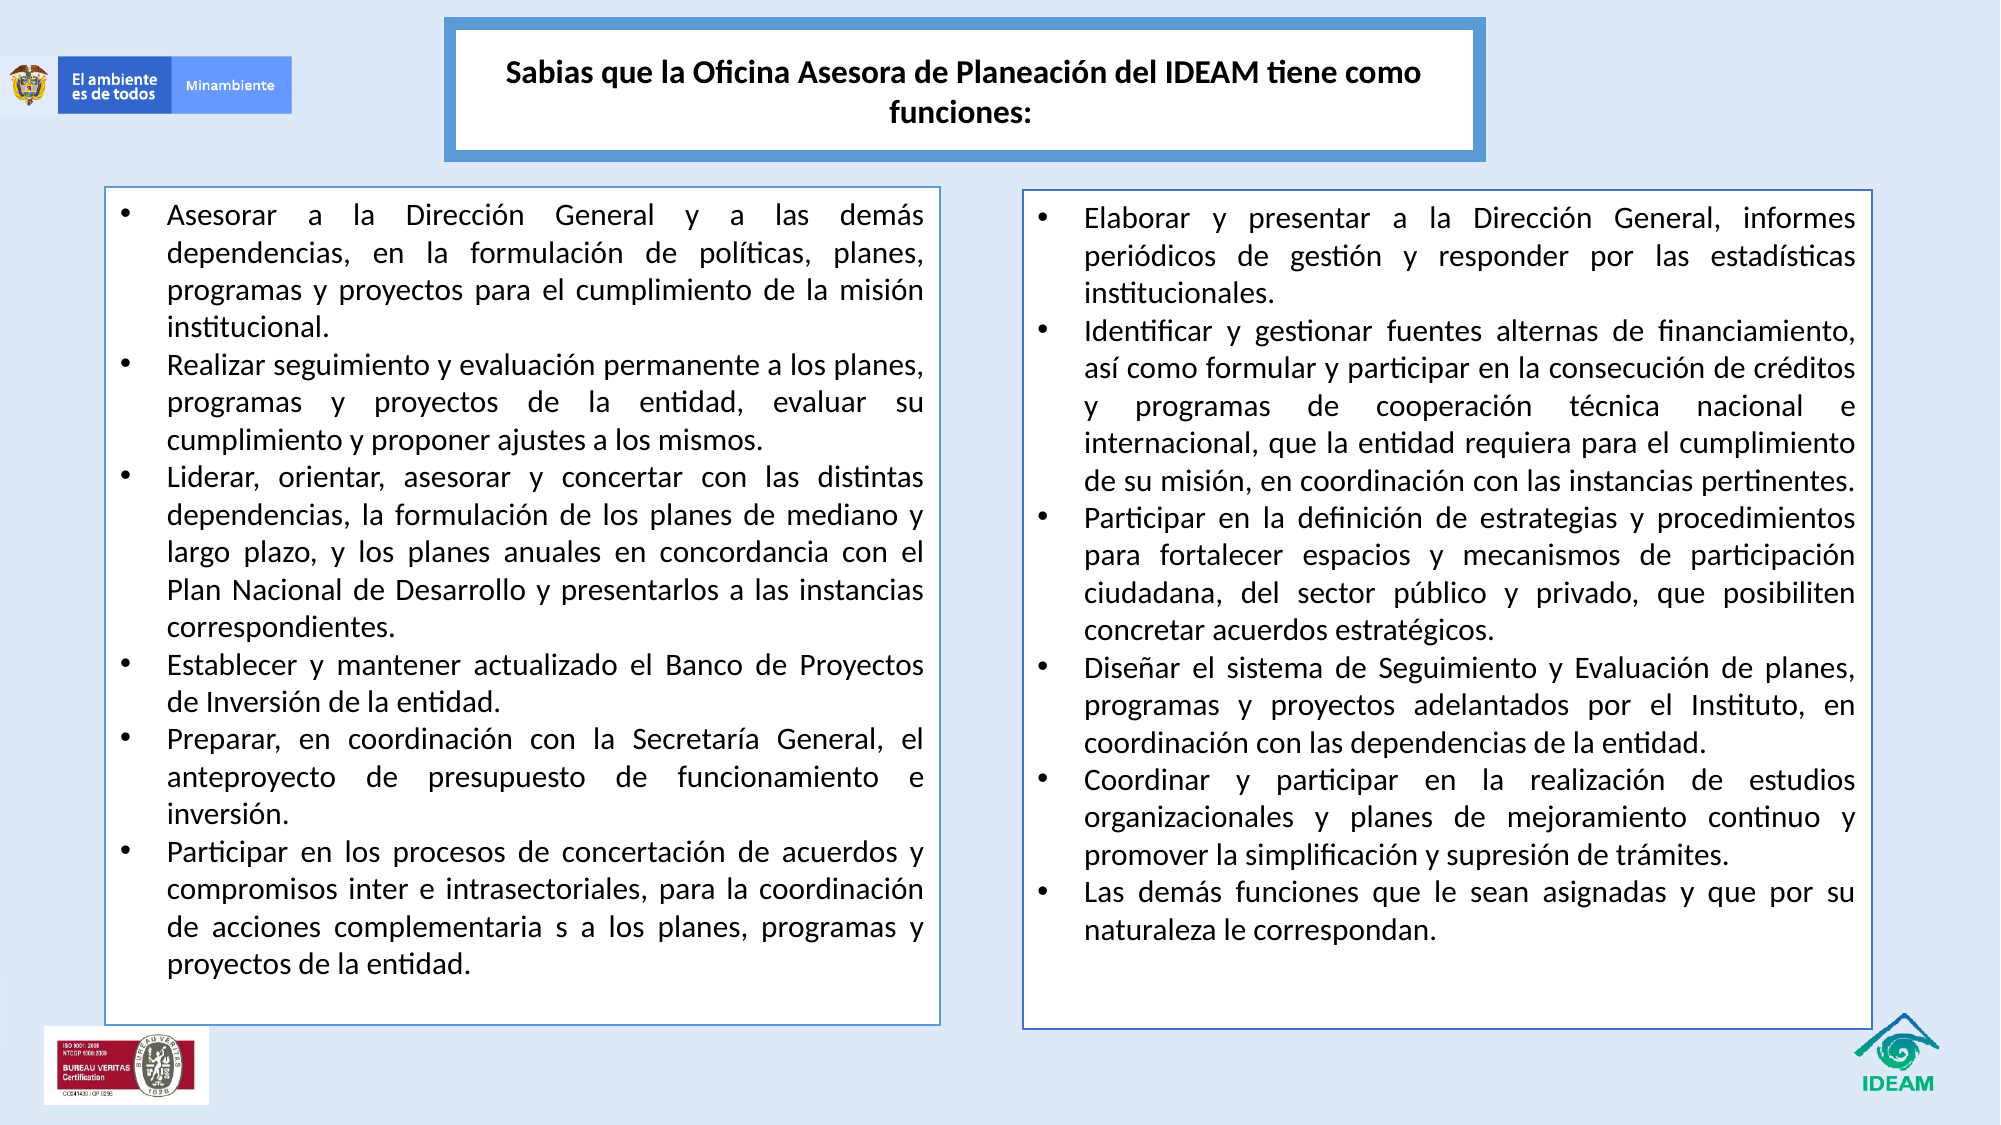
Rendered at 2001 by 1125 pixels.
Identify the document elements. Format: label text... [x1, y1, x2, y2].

text_box Asesorar a la Dirección General y a las demás dependencias, en la formulación de políticas, planes, programas y proyectos para el cumplimiento de la misión institucional. Realizar seguimiento y evaluación permanente a los planes, programas y proyectos de la entidad, evaluar su cumplimiento y proponer ajustes a los mismos. Liderar, orientar, asesorar y concertar con las distintas dependencias, la formulación de los planes de mediano y largo plazo, y los planes anuales en concordancia con el Plan Nacional de Desarrollo y presentarlos a las instancias correspondientes. Establecer y mantener actualizado el Banco de Proyectos de Inversión de la entidad. Preparar, en coordinación con la Secretaría General, el anteproyecto de presupuesto de funcionamiento e inversión. Participar en los procesos de concertación de acuerdos y compromisos inter e intrasectoriales, para la coordinación de acciones complementaria s a los planes, programas y proyectos de la entidad. [104, 186, 941, 1026]
picture [0, 0, 2001, 1125]
text_box Sabias que la Oficina Asesora de Planeación del IDEAM tiene como funciones: [449, 23, 1481, 157]
text_box Elaborar y presentar a la Dirección General, informes periódicos de gestión y responder por las estadísticas institucionales. Identificar y gestionar fuentes alternas de financiamiento, así como formular y participar en la consecución de créditos y programas de cooperación técnica nacional e internacional, que la entidad requiera para el cumplimiento de su misión, en coordinación con las instancias pertinentes. Participar en la definición de estrategias y procedimientos para fortalecer espacios y mecanismos de participación ciudadana, del sector público y privado, que posibiliten concretar acuerdos estratégicos. Diseñar el sistema de Seguimiento y Evaluación de planes, programas y proyectos adelantados por el Instituto, en coordinación con las dependencias de la entidad. Coordinar y participar en la realización de estudios organizacionales y planes de mejoramiento continuo y promover la simplificación y supresión de trámites. Las demás funciones que le sean asignadas y que por su naturaleza le correspondan. [1022, 189, 1873, 1030]
